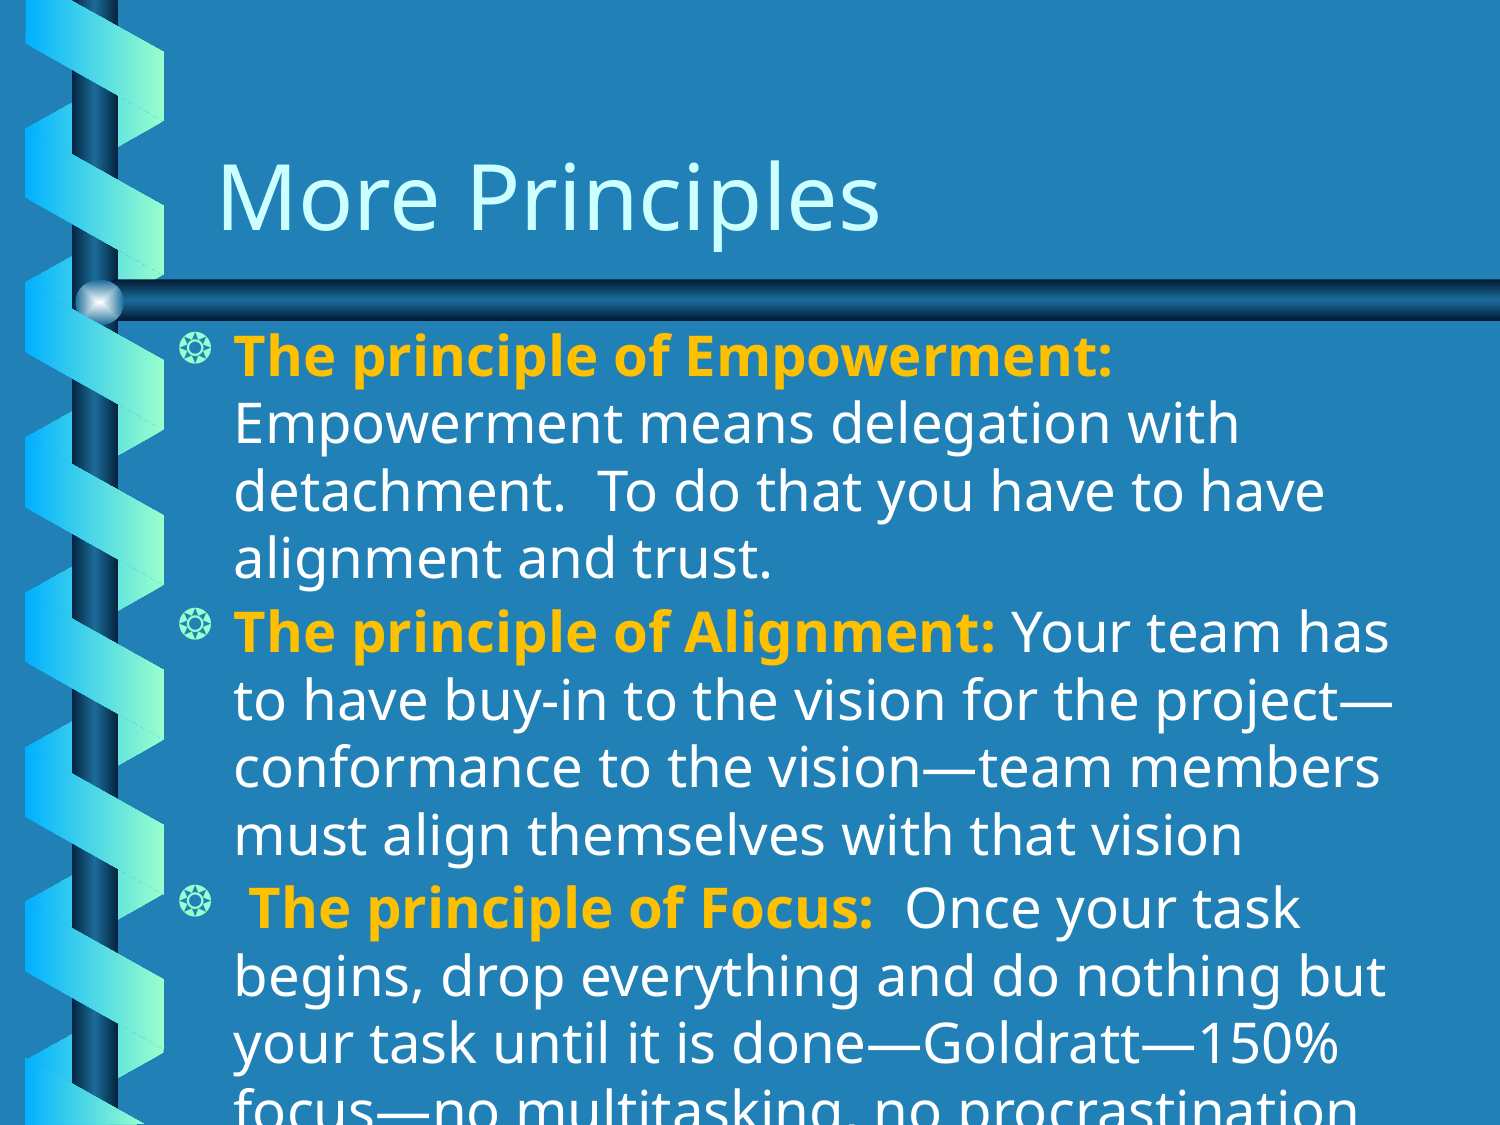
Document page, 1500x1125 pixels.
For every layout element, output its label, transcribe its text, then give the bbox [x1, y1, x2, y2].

list The principle of Empowerment: Empowerment means delegation with detachment. To do that you have to have alignment and trust. The principle of Alignment: Your team has to have buy-in to the vision for the project—conformance to the vision—team members must align themselves with that vision The principle of Focus: Once your task begins, drop everything and do nothing but your task until it is done—Goldratt—150% focus—no multitasking, no procrastination The principle of Learning: The only sustainable advantage is the rate at which teams and organizations learn. The principle of Excellent Soft Competencies. [162, 312, 1451, 1113]
title More Principles [199, 68, 1476, 257]
